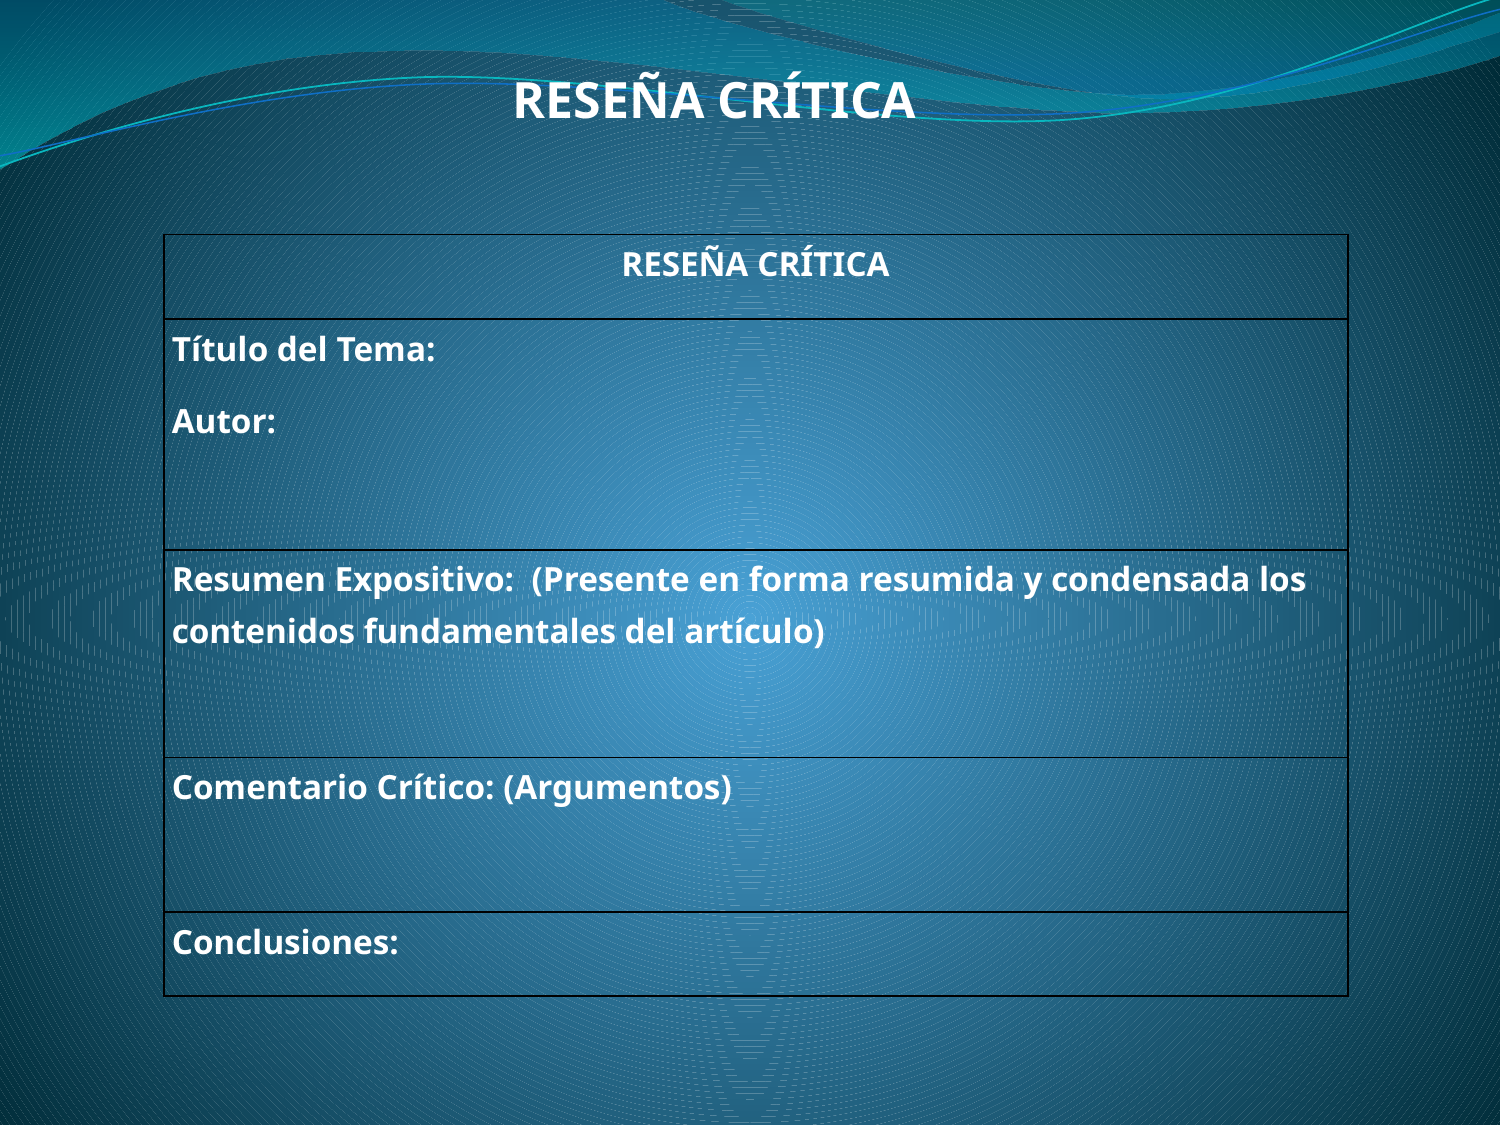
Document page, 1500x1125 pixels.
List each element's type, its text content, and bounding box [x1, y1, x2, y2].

table_header RESEÑA CRÍTICA [165, 235, 1347, 318]
table_cell Título del Tema: Autor: [165, 320, 1347, 549]
table_cell Conclusiones: [165, 913, 1347, 995]
table_cell Comentario Crítico: (Argumentos) [165, 758, 1347, 911]
table_cell Resumen Expositivo: (Presente en forma resumida y condensada los contenidos fundamentales del artículo) [165, 551, 1347, 757]
text_box RESEÑA CRÍTICA [316, 0, 1114, 196]
